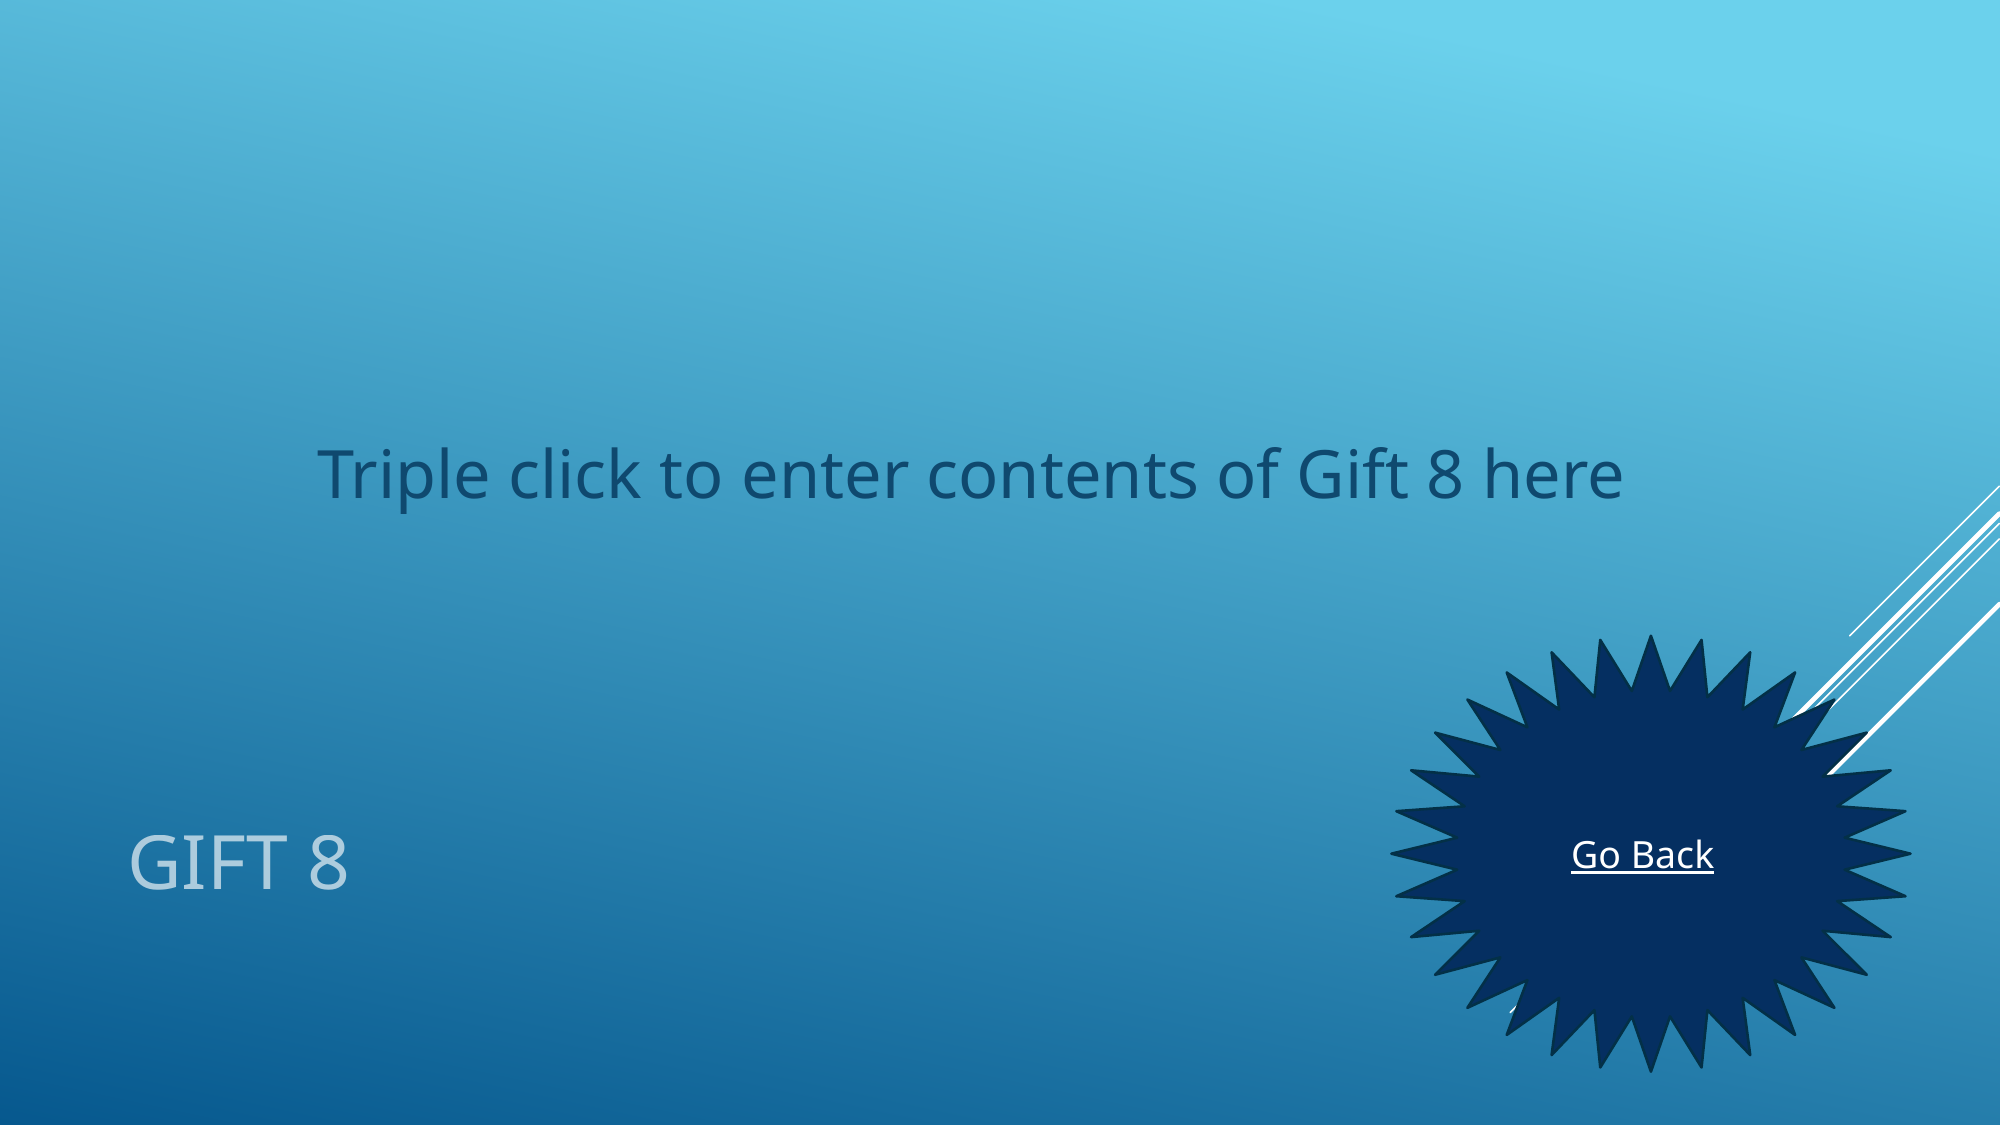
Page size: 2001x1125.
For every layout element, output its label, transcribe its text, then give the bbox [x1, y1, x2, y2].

list Triple click to enter contents of Gift 8 here [302, 307, 1760, 636]
title Gift 8 [112, 736, 1495, 984]
text_box [1390, 634, 1912, 1073]
title Gift 8 [1457, 736, 1496, 747]
text_box Go Back [1556, 823, 1746, 890]
